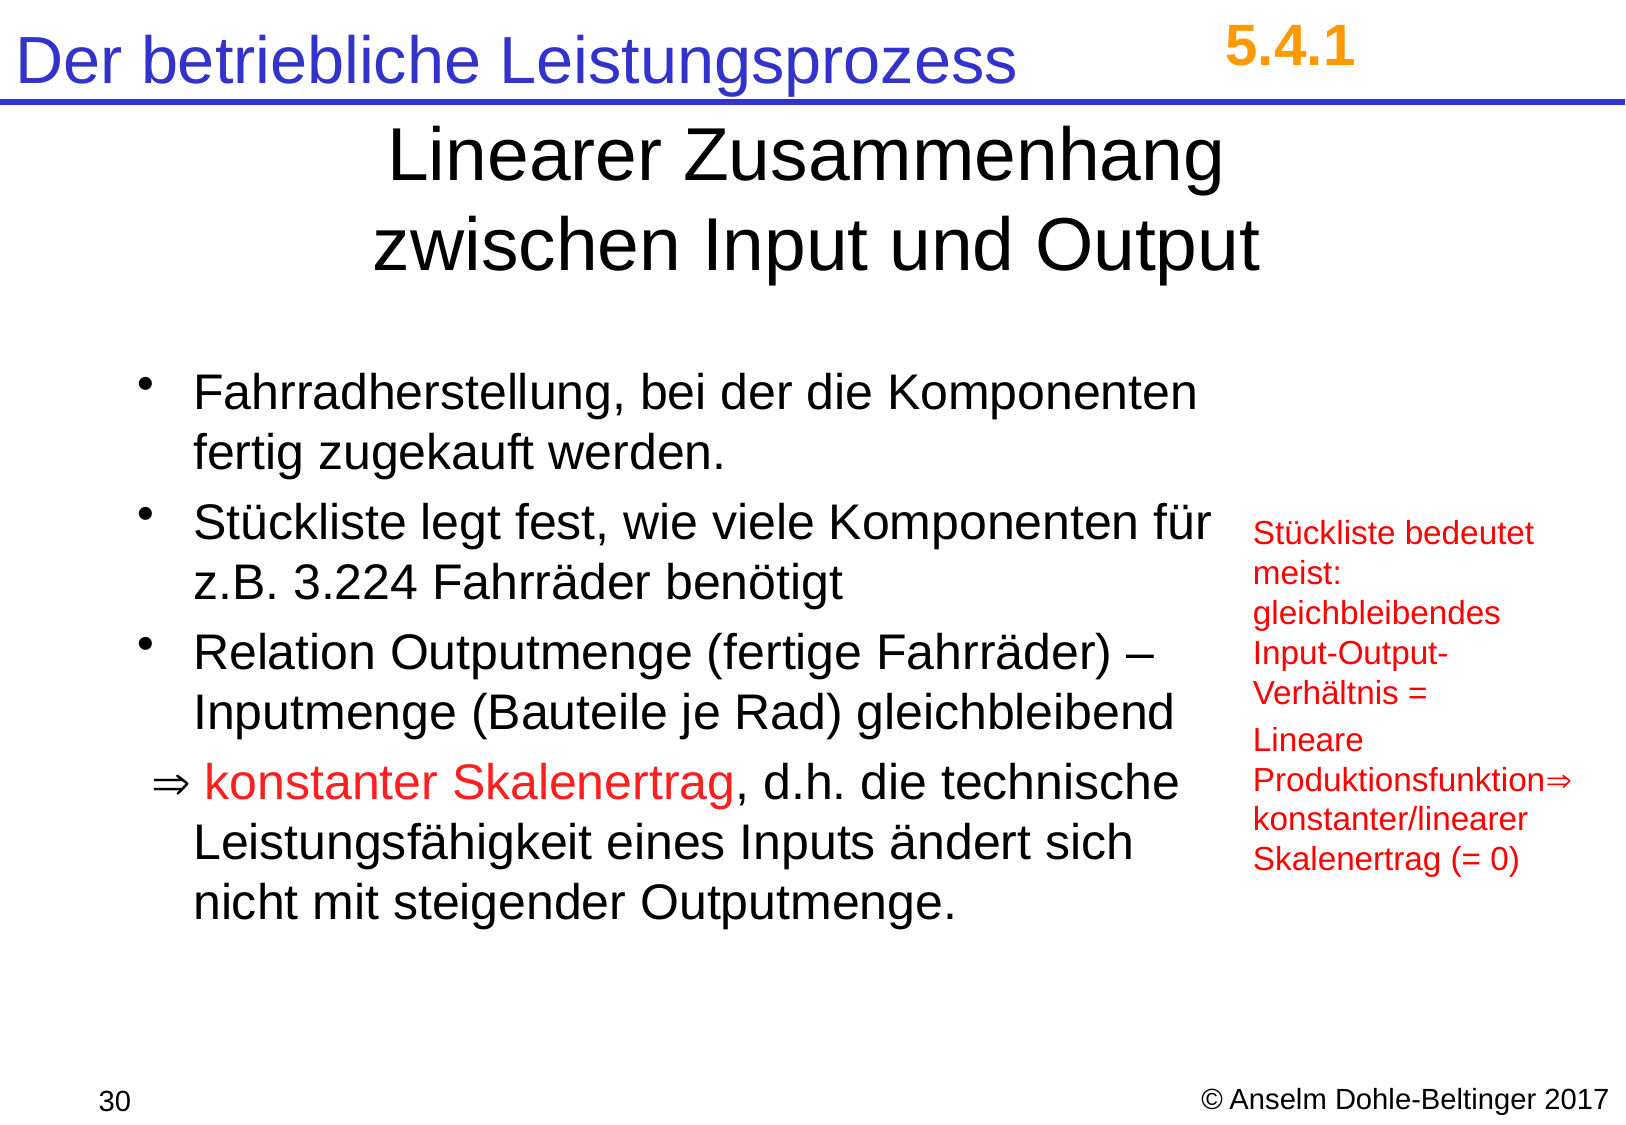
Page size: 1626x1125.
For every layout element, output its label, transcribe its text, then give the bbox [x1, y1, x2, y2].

slide_number 30 [83, 1074, 423, 1125]
text_box 5.4.1 [1210, 0, 1551, 85]
text_box Stückliste bedeutet meist: gleichbleibendes Input-Output-Verhältnis = Lineare Produktionsfunktion konstanter/linearer Skalenertrag (= 0) [1237, 503, 1591, 885]
footer © Anselm Dohle-Beltinger 2017 [933, 1070, 1625, 1125]
list Fahrradherstellung, bei der die Komponenten fertig zugekauft werden. Stückliste legt fest, wie viele Komponenten für z.B. 3.224 Fahrräder benötigt Relation Outputmenge (fertige Fahrräder) – Inputmenge (Bauteile je Rad) gleichbleibend  konstanter Skalenertrag, d.h. die technische Leistungsfähigkeit eines Inputs ändert sich nicht mit steigender Outputmenge. [121, 351, 1235, 1047]
title Linearer Zusammenhang zwischen Input und Output [68, 101, 1566, 290]
